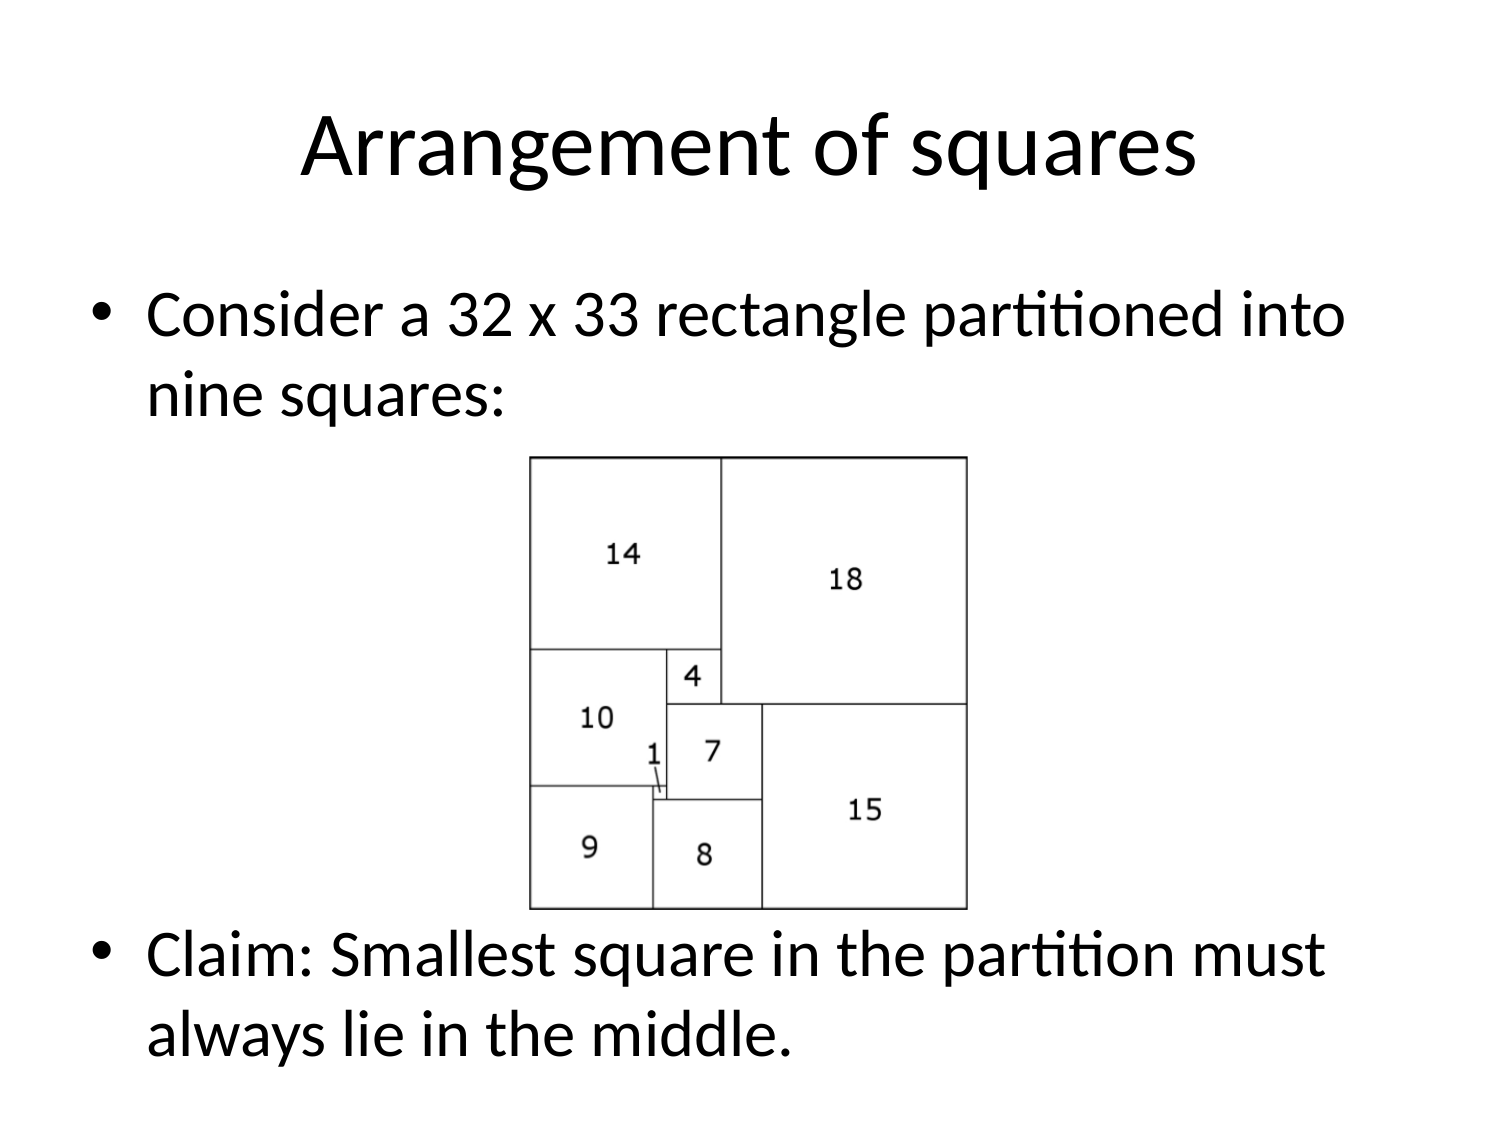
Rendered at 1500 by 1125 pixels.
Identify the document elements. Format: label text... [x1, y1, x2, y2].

list Consider a 32 x 33 rectangle partitioned into nine squares: Claim: Smallest square in the partition must always lie in the middle. [75, 262, 1425, 1095]
title Arrangement of squares [75, 45, 1425, 233]
picture [522, 448, 976, 912]
